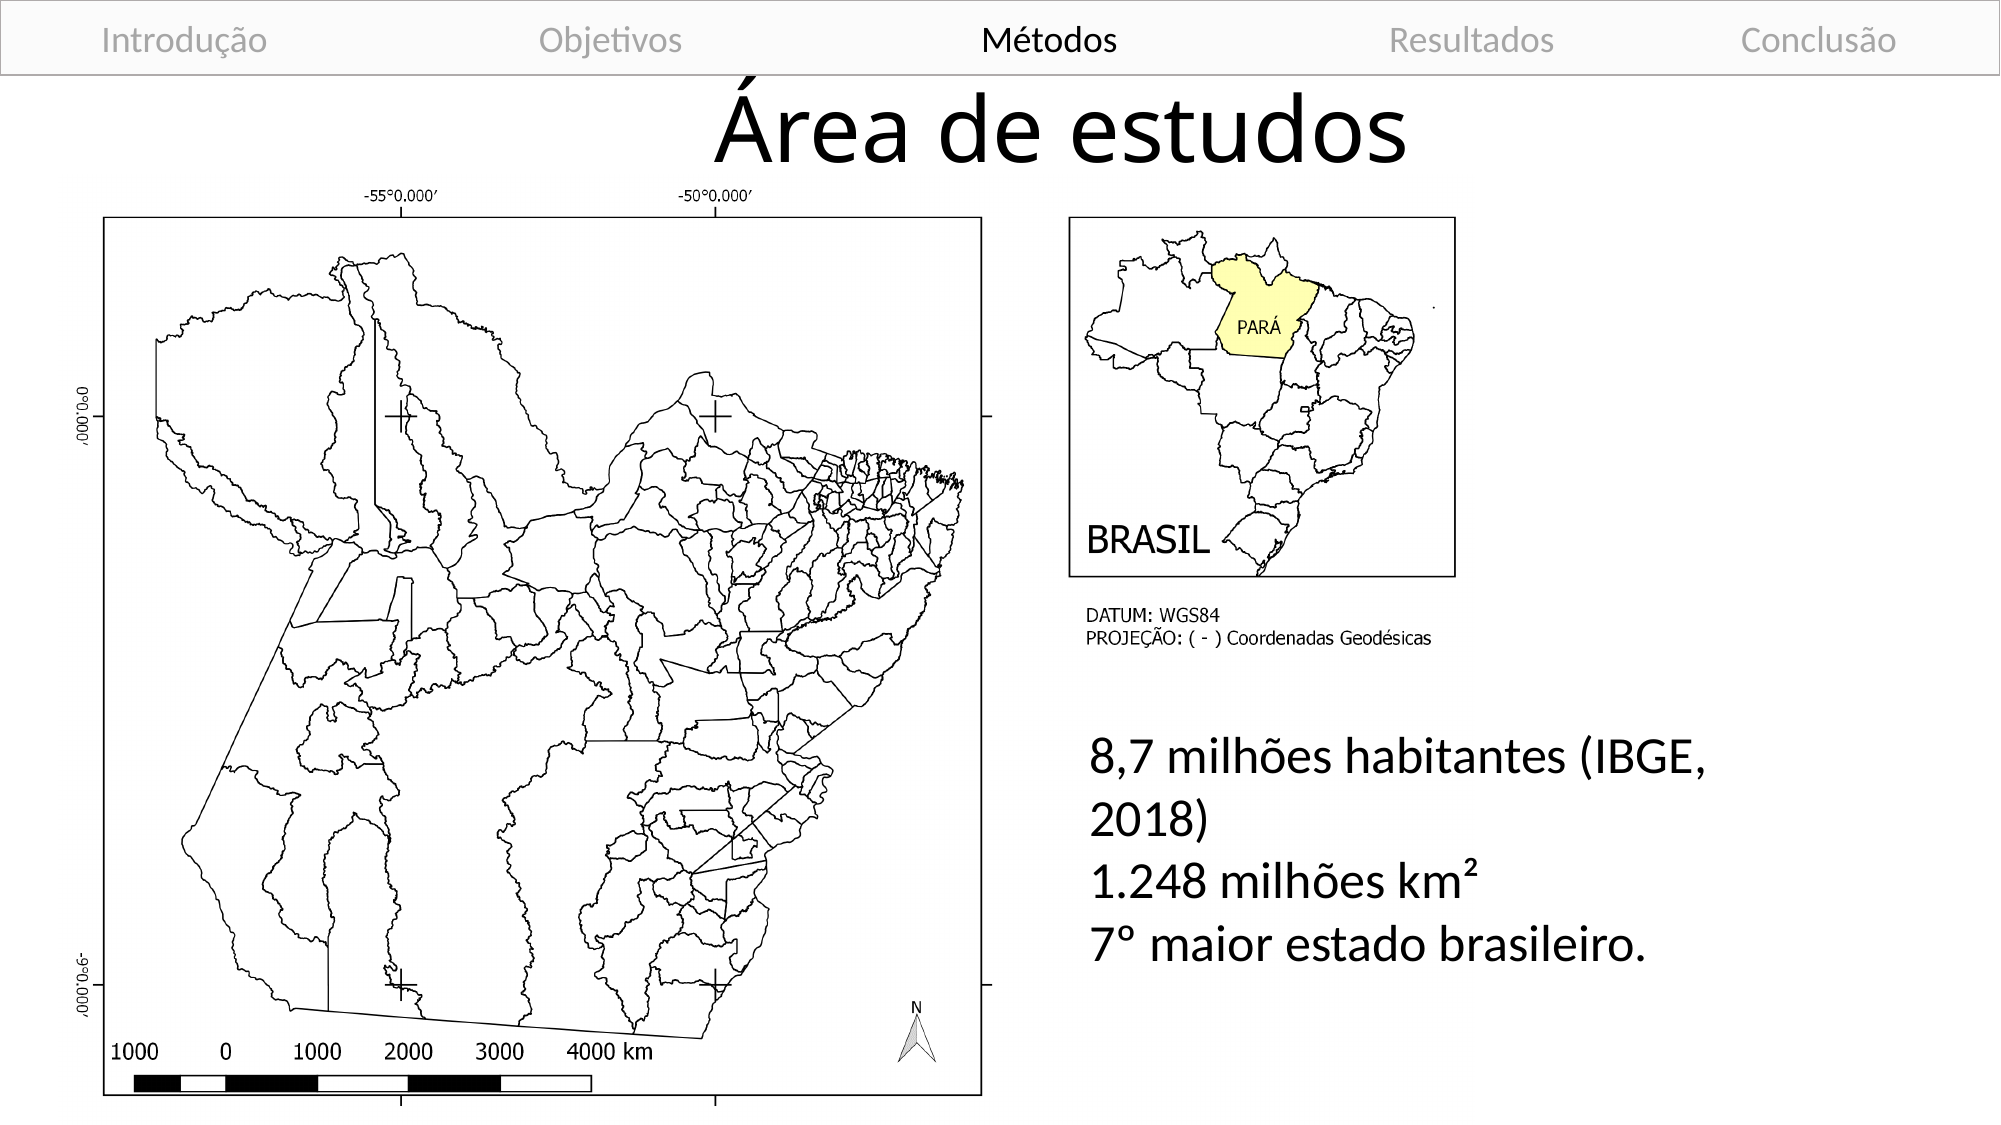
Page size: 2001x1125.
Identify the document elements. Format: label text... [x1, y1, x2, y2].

text_box Introdução Objetivos Métodos Resultados Conclusão [0, 0, 2000, 75]
text_box 8,7 milhões habitantes (IBGE, 2018) 1.248 milhões km² 7º maior estado brasileiro. [1475, 714, 1792, 1042]
title Área de estudos [699, 75, 1863, 243]
picture [58, 174, 1475, 1125]
